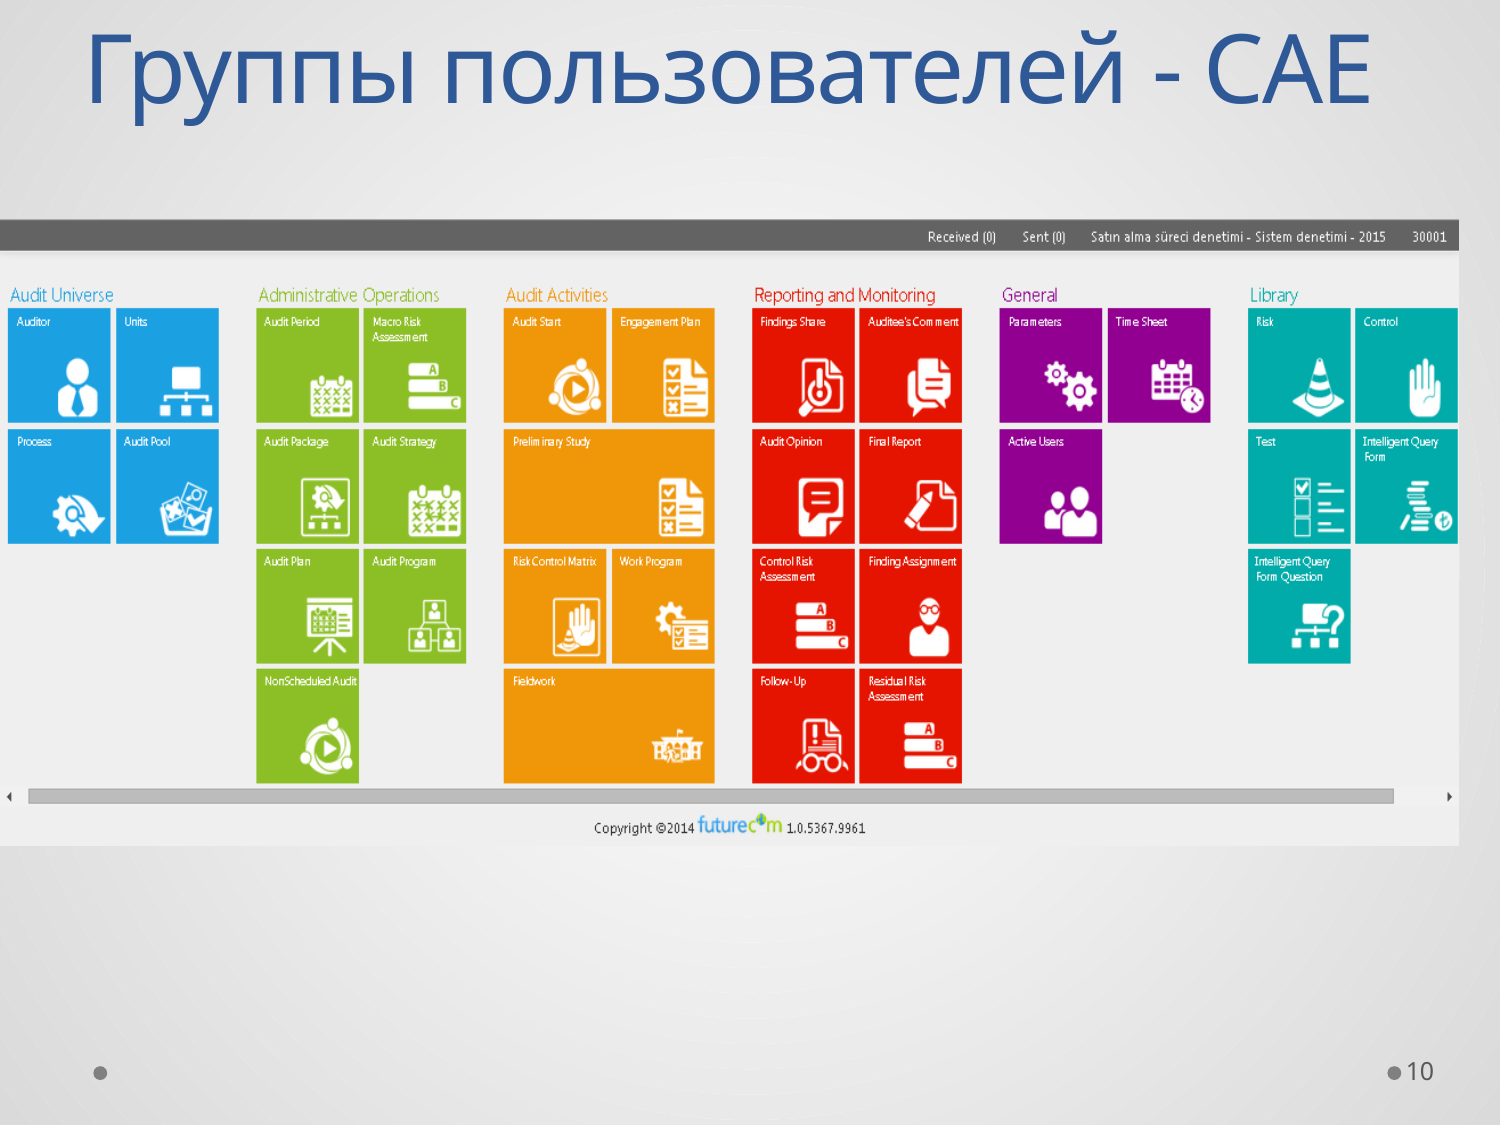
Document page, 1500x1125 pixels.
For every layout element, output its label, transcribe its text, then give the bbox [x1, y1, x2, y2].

text_box Группы пользователей - CAE [0, 0, 1459, 130]
picture [0, 219, 1459, 847]
slide_number 10 [1401, 1042, 1494, 1103]
